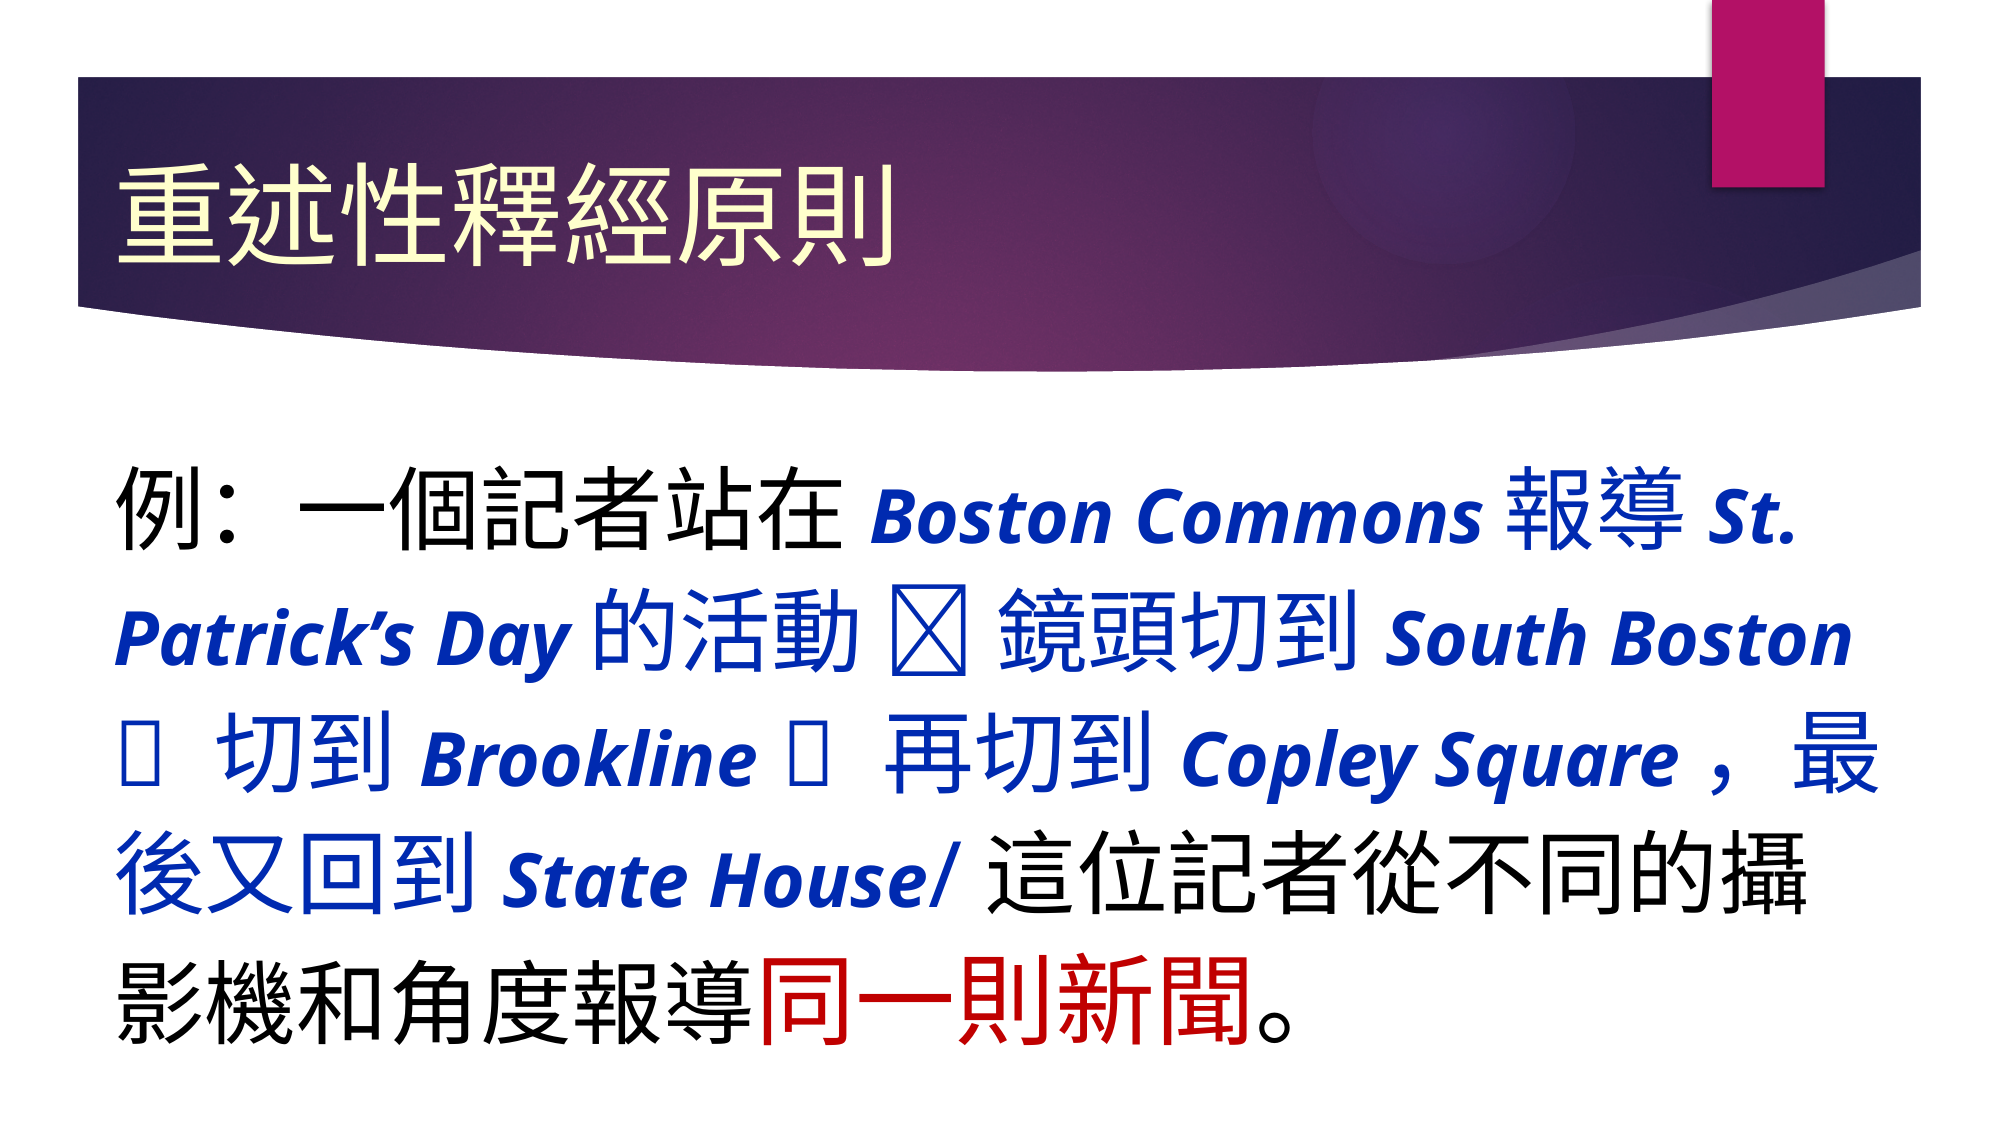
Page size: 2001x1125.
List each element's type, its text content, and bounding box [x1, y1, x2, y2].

title 重述性釋經原則 [98, 133, 1627, 291]
list 例：一個記者站在Boston Commons報導St. Patrick’s Day的活動  鏡頭切到South Boston  切到Brookline  再切到Copley Square，最後又回到State House/這位記者從不同的攝影機和角度報導同一則新聞。 [98, 411, 1902, 1088]
